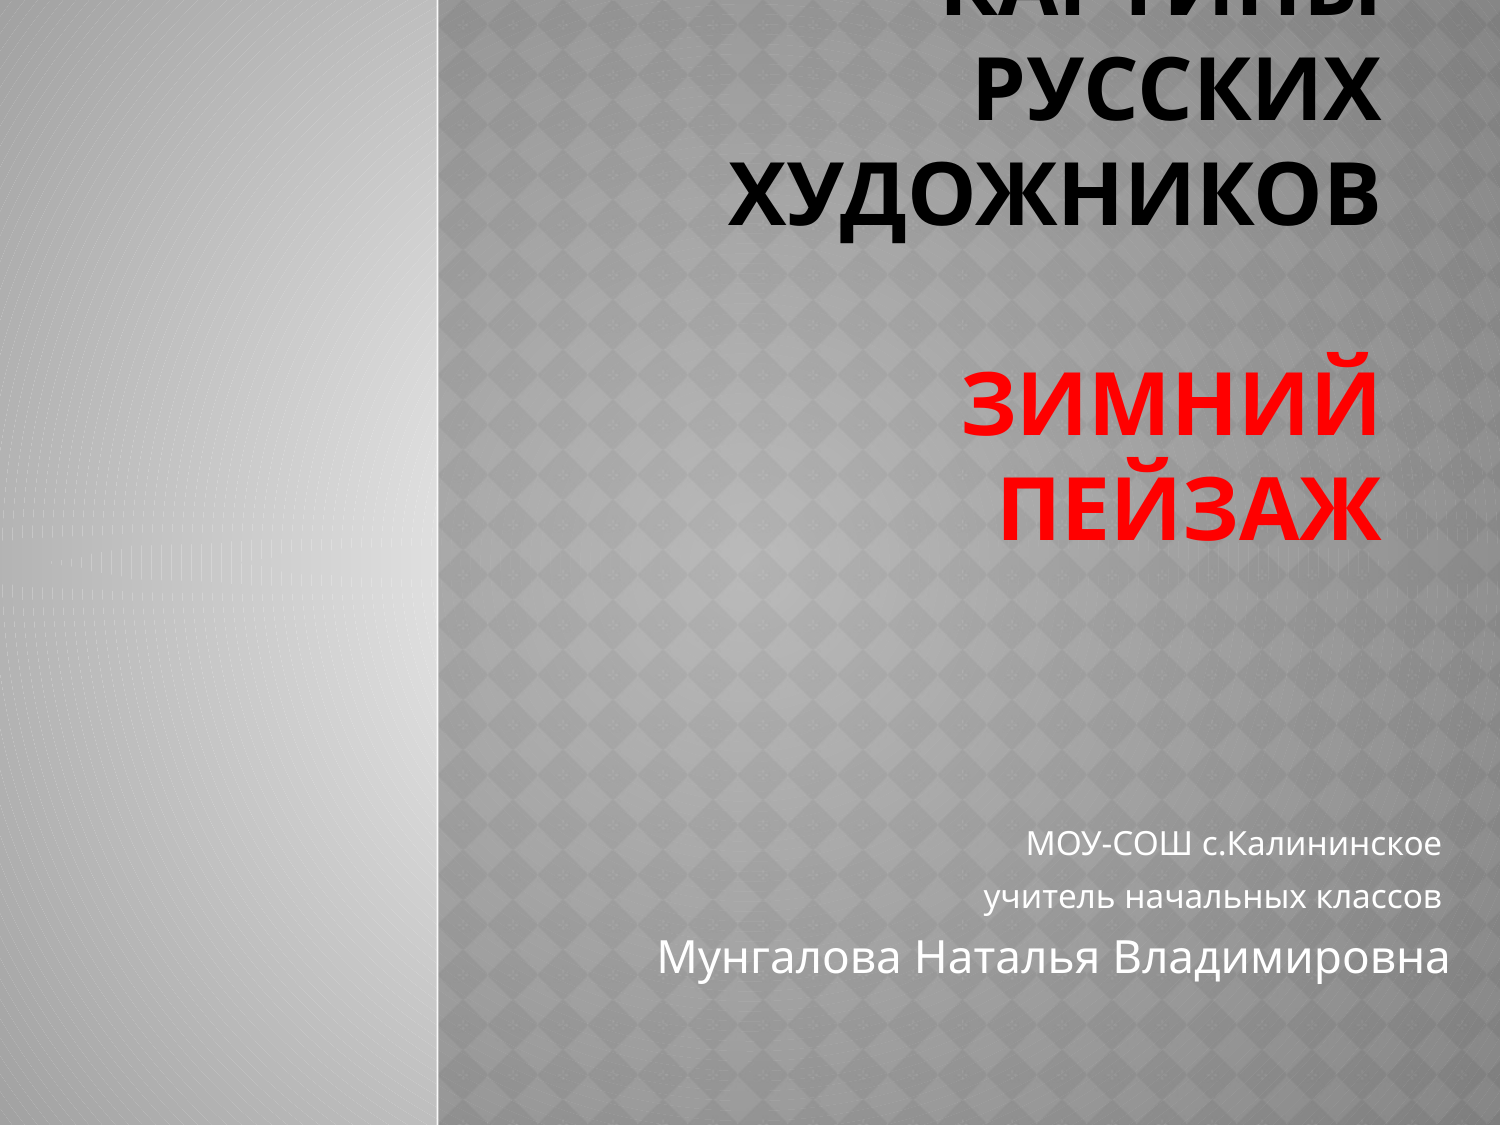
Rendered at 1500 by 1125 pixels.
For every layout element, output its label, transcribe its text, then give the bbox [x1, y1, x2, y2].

subtitle МОУ-СОШ с.Калининское учитель начальных классов Мунгалова Наталья Владимировна [289, 822, 1460, 1003]
title Картины русских художников Зимний пейзаж [552, 87, 1390, 558]
